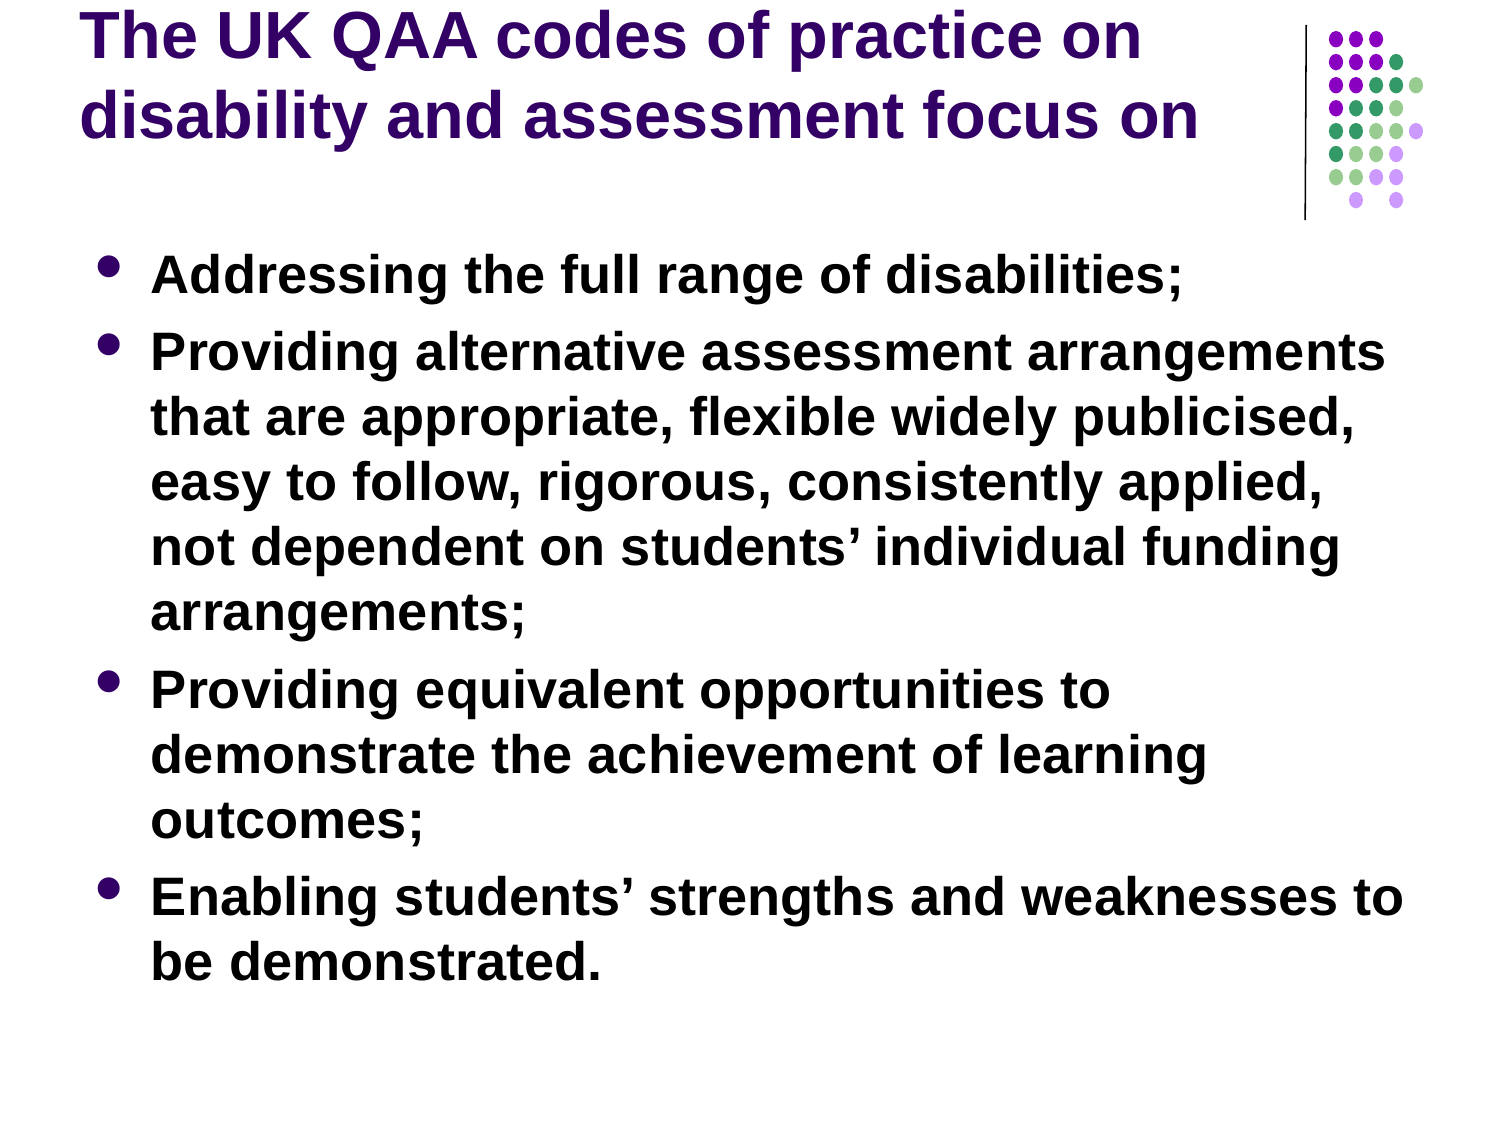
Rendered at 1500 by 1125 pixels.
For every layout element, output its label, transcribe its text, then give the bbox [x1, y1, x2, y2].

title The UK QAA codes of practice on disability and assessment focus on [64, 42, 1313, 161]
list Addressing the full range of disabilities; Providing alternative assessment arrangements that are appropriate, flexible widely publicised, easy to follow, rigorous, consistently applied, not dependent on students’ individual funding arrangements; Providing equivalent opportunities to demonstrate the achievement of learning outcomes; Enabling students’ strengths and weaknesses to be demonstrated. [76, 231, 1428, 1071]
